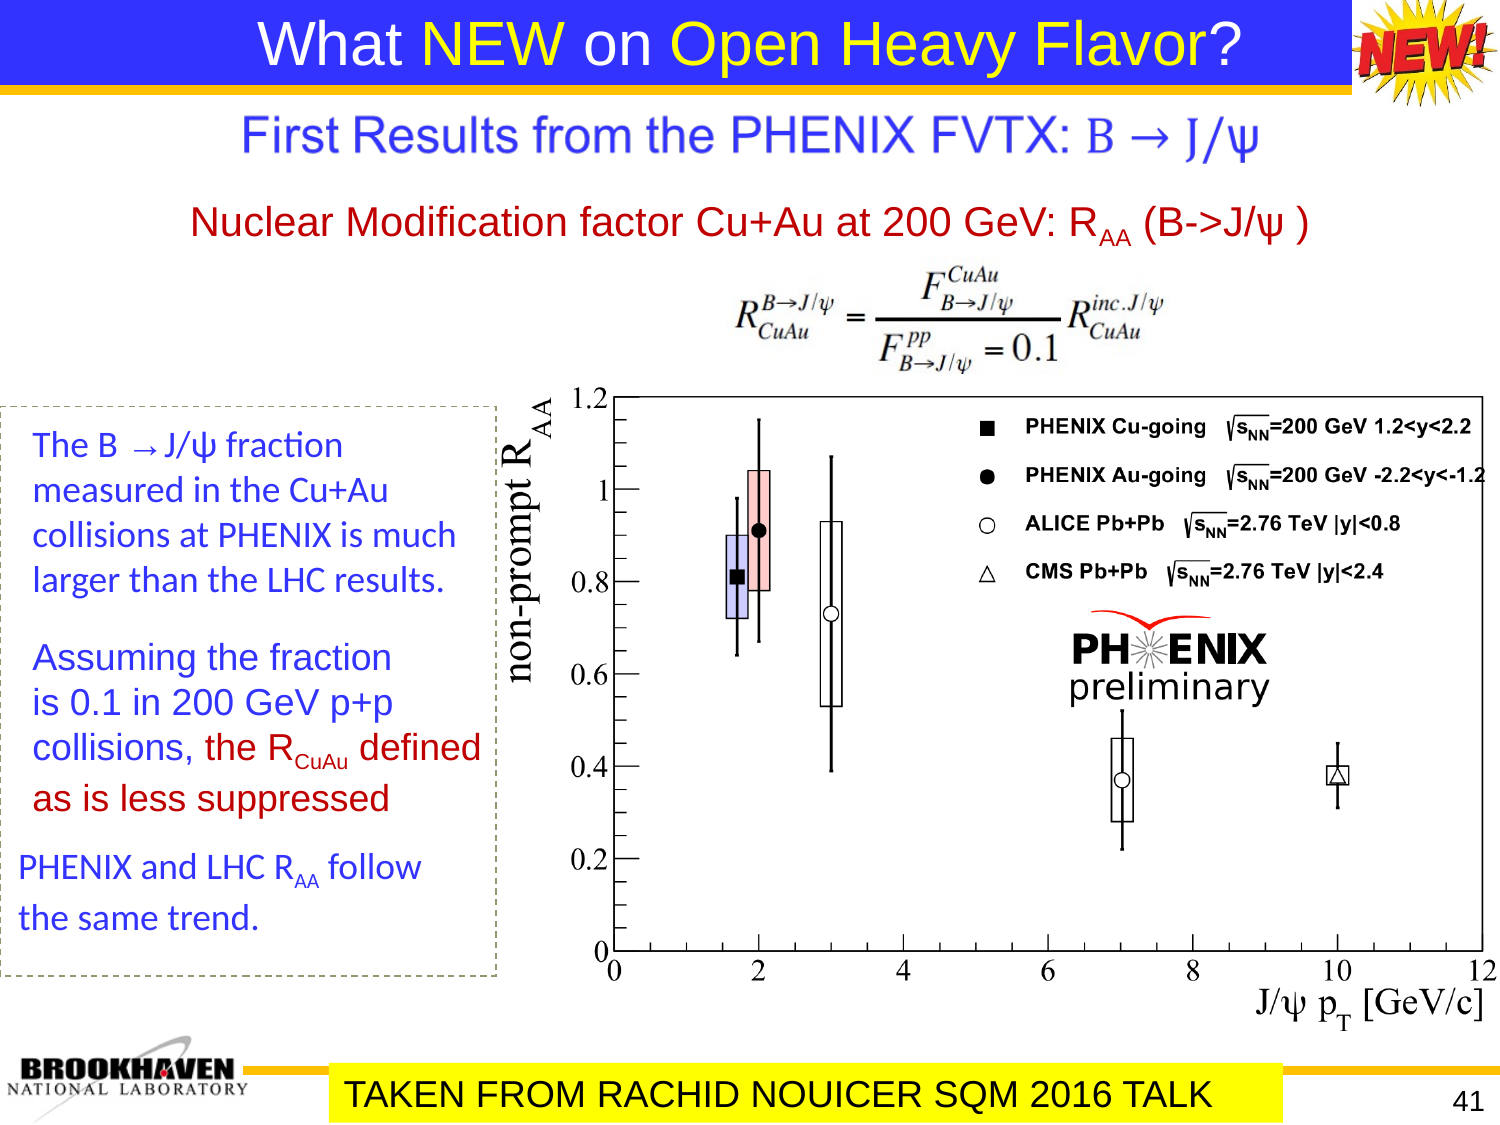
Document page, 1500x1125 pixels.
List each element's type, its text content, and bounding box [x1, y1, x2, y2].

text_box What NEW on Open Heavy Flavor? [0, 3, 1352, 85]
picture [7, 1035, 249, 1125]
text_box [0, 406, 495, 977]
text_box [0, 95, 1500, 172]
text_box Nuclear Modification factor Cu+Au at 200 GeV: RAA (B->J/ѱ ) [0, 187, 1500, 268]
picture [495, 256, 1500, 1043]
text_box [0, 85, 1352, 95]
text_box TAKEN FROM RACHID NOUICER SQM 2016 TALK [328, 1062, 1283, 1123]
picture [1352, 0, 1500, 108]
